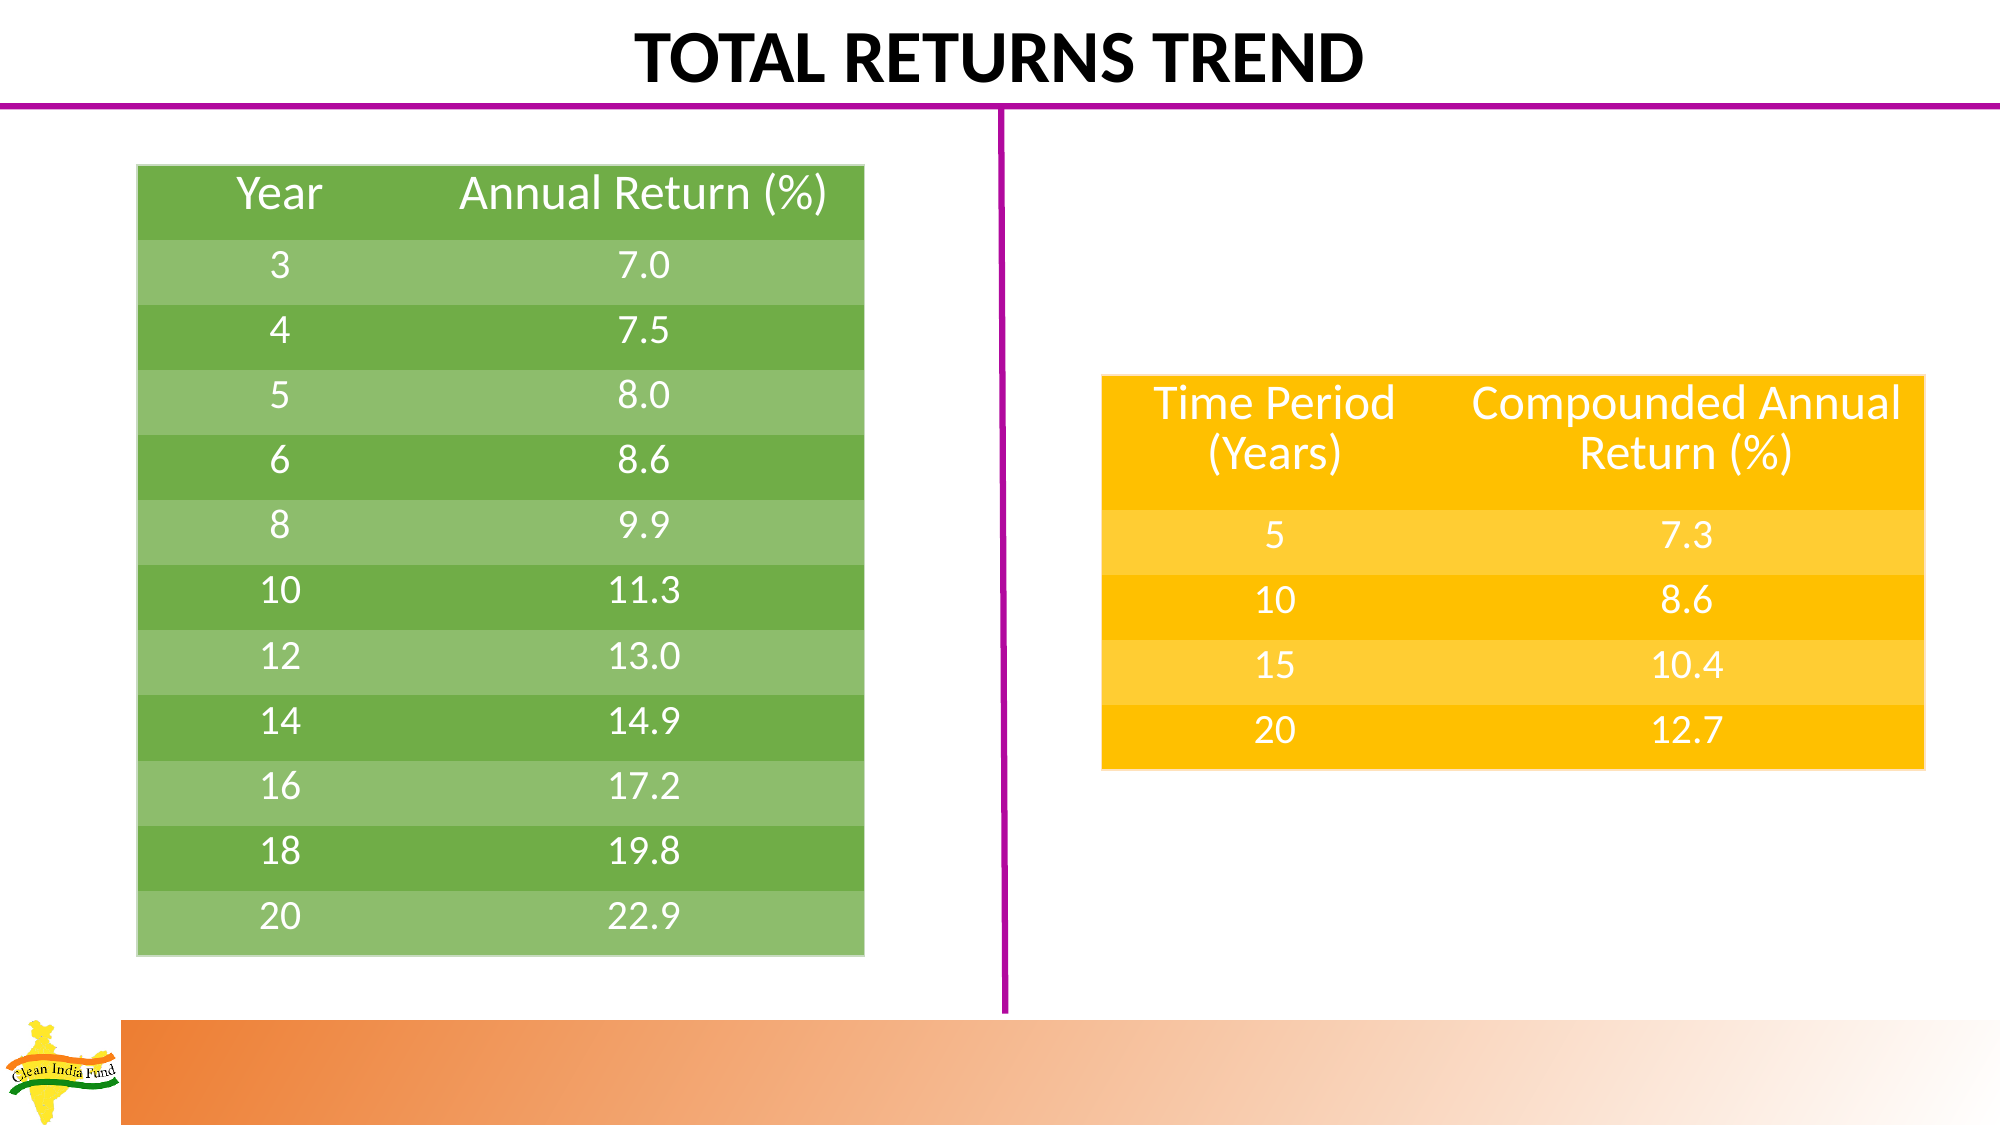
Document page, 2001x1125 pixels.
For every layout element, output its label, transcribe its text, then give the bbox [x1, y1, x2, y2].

table_cell 20 [1102, 705, 1449, 769]
table_header Time Period (Years) [1102, 376, 1449, 510]
table_cell 9.9 [423, 500, 864, 565]
table_cell 8.0 [423, 370, 864, 435]
table_header Annual Return (%) [423, 166, 864, 240]
table_cell 4 [138, 305, 423, 370]
table_cell 13.0 [423, 630, 864, 695]
table_cell 8.6 [1449, 575, 1924, 640]
table_cell 22.9 [423, 891, 864, 955]
table_cell 5 [1102, 510, 1449, 575]
table_cell 8 [138, 500, 423, 565]
table_cell 14 [138, 695, 423, 761]
table_cell 5 [138, 370, 423, 435]
table_cell 10 [138, 565, 423, 630]
table_cell 17.2 [423, 761, 864, 826]
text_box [1001, 105, 1006, 1014]
table_cell 7.0 [423, 240, 864, 305]
table_cell 12 [138, 630, 423, 695]
table_cell 12.7 [1449, 705, 1924, 769]
table_cell 6 [138, 435, 423, 500]
table_cell 10.4 [1449, 640, 1924, 705]
table_cell 14.9 [423, 695, 864, 761]
table_cell 20 [138, 891, 423, 955]
table_cell 7.3 [1449, 510, 1924, 575]
table_cell 10 [1102, 575, 1449, 640]
table_cell 3 [138, 240, 423, 305]
picture [3, 1020, 121, 1125]
text_box TOTAL RETURNS TREND [0, 0, 2000, 103]
table_header Compounded Annual Return (%) [1449, 376, 1924, 510]
table_cell 16 [138, 761, 423, 826]
table_cell 15 [1102, 640, 1449, 705]
table_cell 18 [138, 826, 423, 891]
table_cell 11.3 [423, 565, 864, 630]
table_header Year [138, 166, 423, 240]
table_cell 8.6 [423, 435, 864, 500]
table_cell 7.5 [423, 305, 864, 370]
table_cell 19.8 [423, 826, 864, 891]
